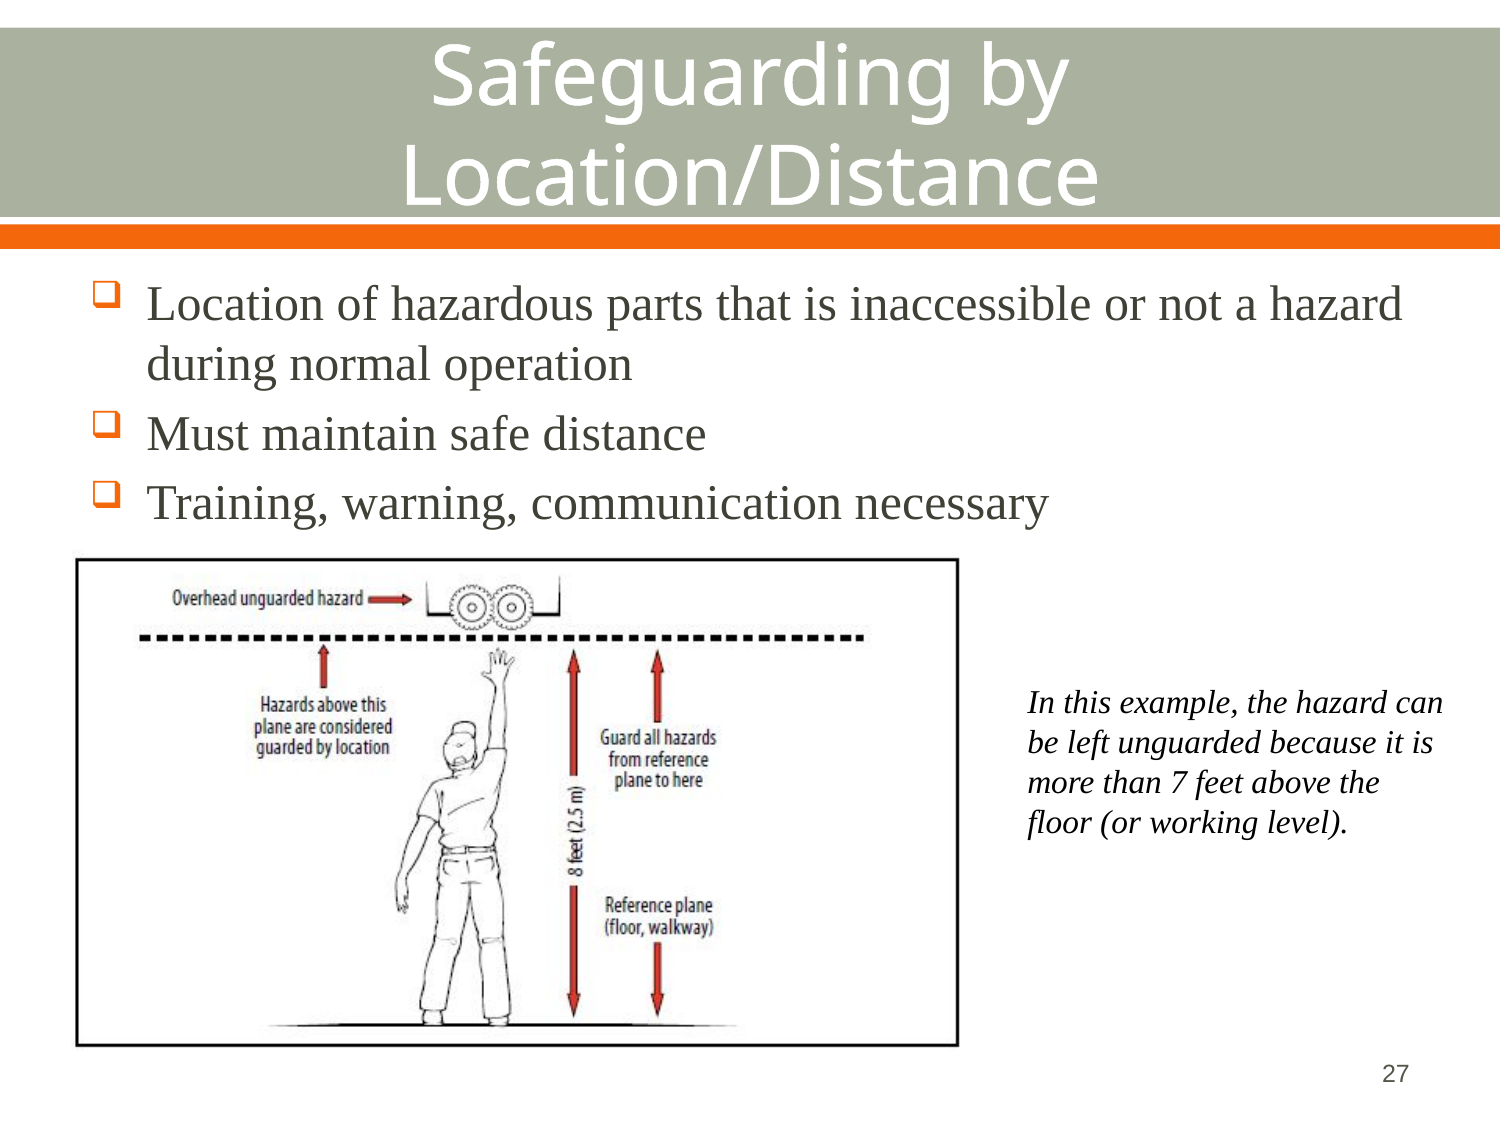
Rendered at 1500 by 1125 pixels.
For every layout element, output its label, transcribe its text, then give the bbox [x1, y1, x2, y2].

slide_number 27 [1074, 1042, 1425, 1103]
list Location of hazardous parts that is inaccessible or not a hazard during normal operation Must maintain safe distance Training, warning, communication necessary [75, 262, 1425, 538]
title Safeguarding by Location/Distance [75, 29, 1425, 213]
picture [71, 549, 976, 1066]
text_box In this example, the hazard can be left unguarded because it is more than 7 feet above the floor (or working level). [1012, 673, 1463, 848]
